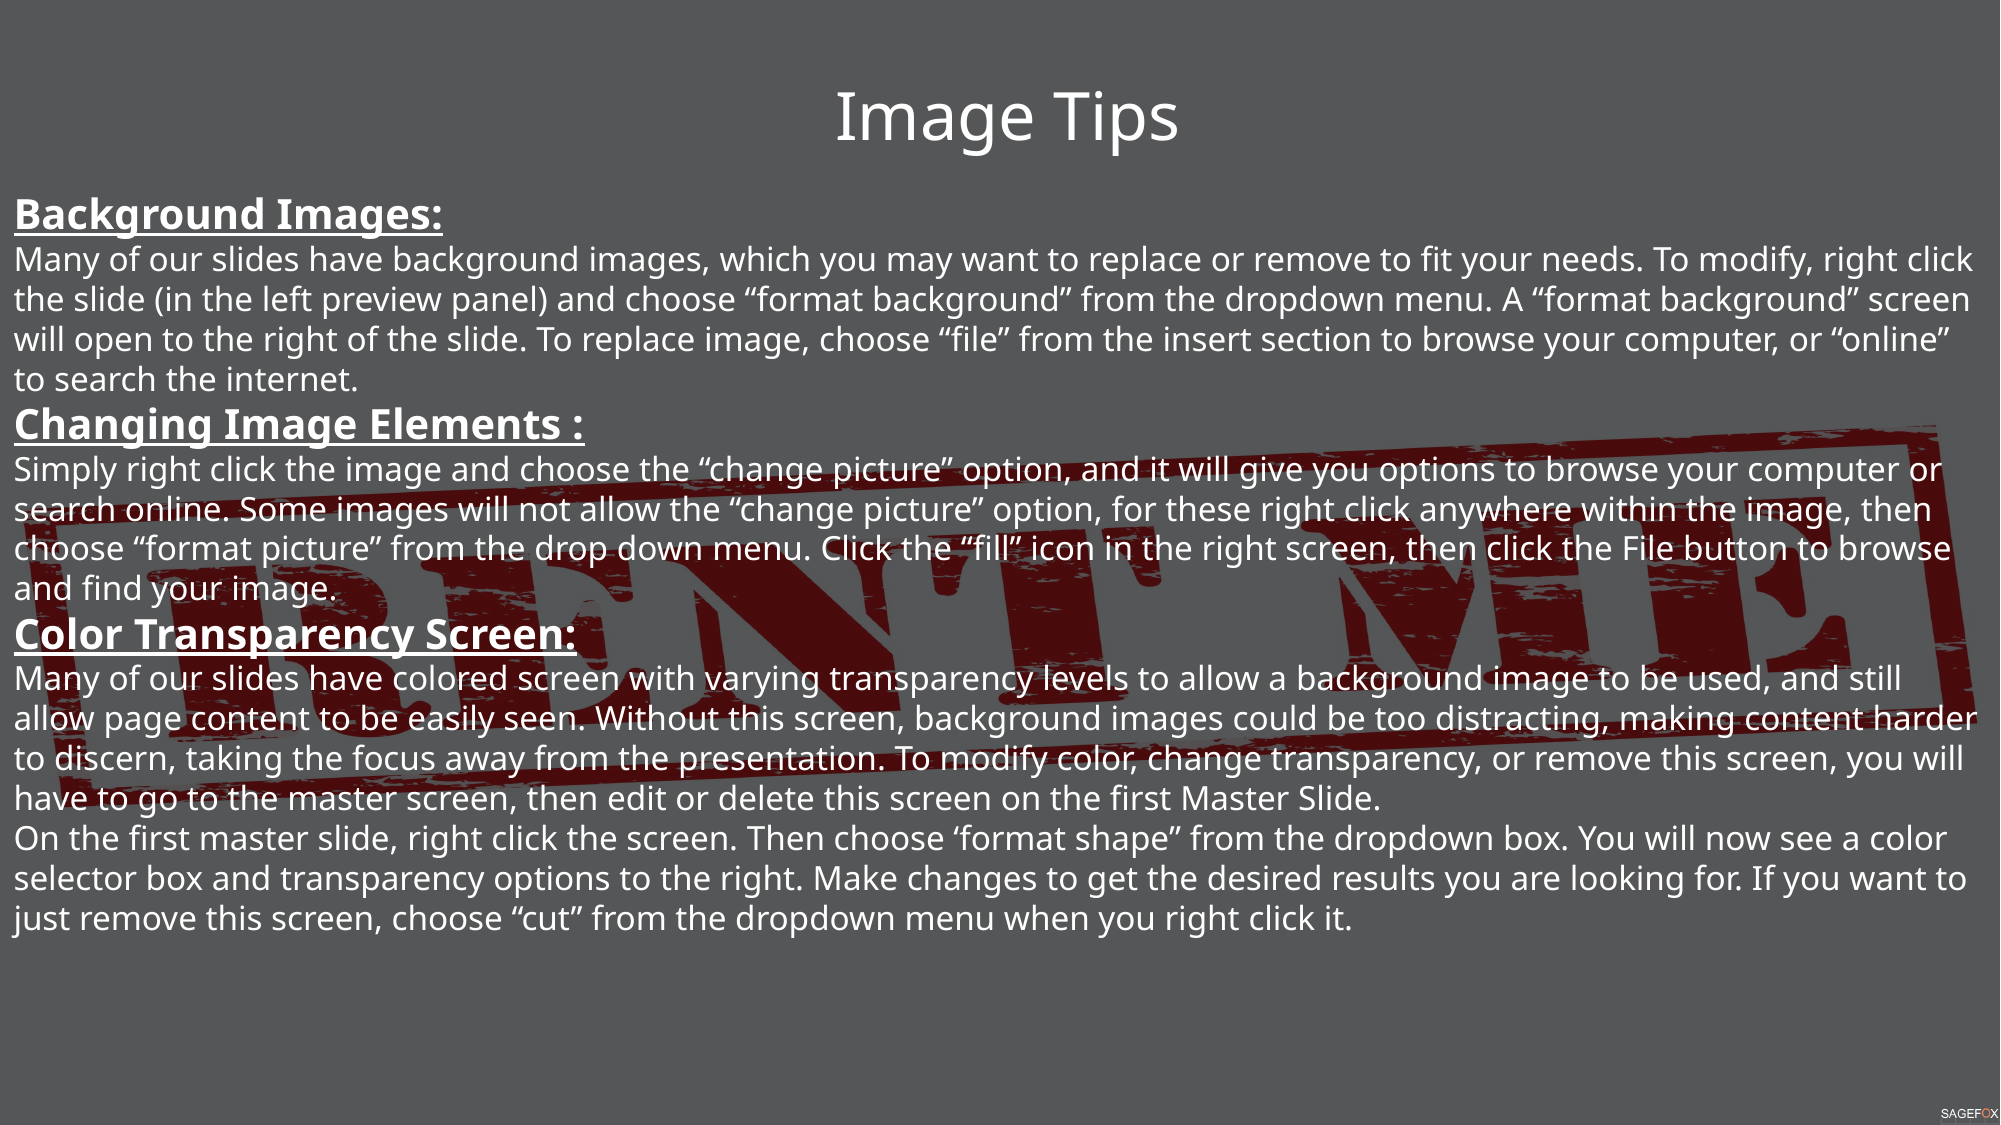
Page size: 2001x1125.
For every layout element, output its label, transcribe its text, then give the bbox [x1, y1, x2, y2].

title Image Tips [597, 59, 1420, 177]
text_box Background Images: Many of our slides have background images, which you may want to replace or remove to fit your needs. To modify, right click the slide (in the left preview panel) and choose “format background” from the dropdown menu. A “format background” screen will open to the right of the slide. To replace image, choose “file” from the insert section to browse your computer, or “online” to search the internet. Changing Image Elements : Simply right click the image and choose the “change picture” option, and it will give you options to browse your computer or search online. Some images will not allow the “change picture” option, for these right click anywhere within the image, then choose “format picture” from the drop down menu. Click the “fill” icon in the right screen, then click the File button to browse and find your image. Color Transparency Screen: Many of our slides have colored screen with varying transparency levels to allow a background image to be used, and still allow page content to be easily seen. Without this screen, background images could be too distracting, making content harder to discern, taking the focus away from the presentation. To modify color, change transparency, or remove this screen, you will have to go to the master screen, then edit or delete this screen on the first Master Slide. On the first master slide, right click the screen. Then choose ‘format shape” from the dropdown box. You will now see a color selector box and transparency options to the right. Make changes to get the desired results you are looking for. If you want to just remove this screen, choose “cut” from the dropdown menu when you right click it. [0, 0, 2000, 1125]
